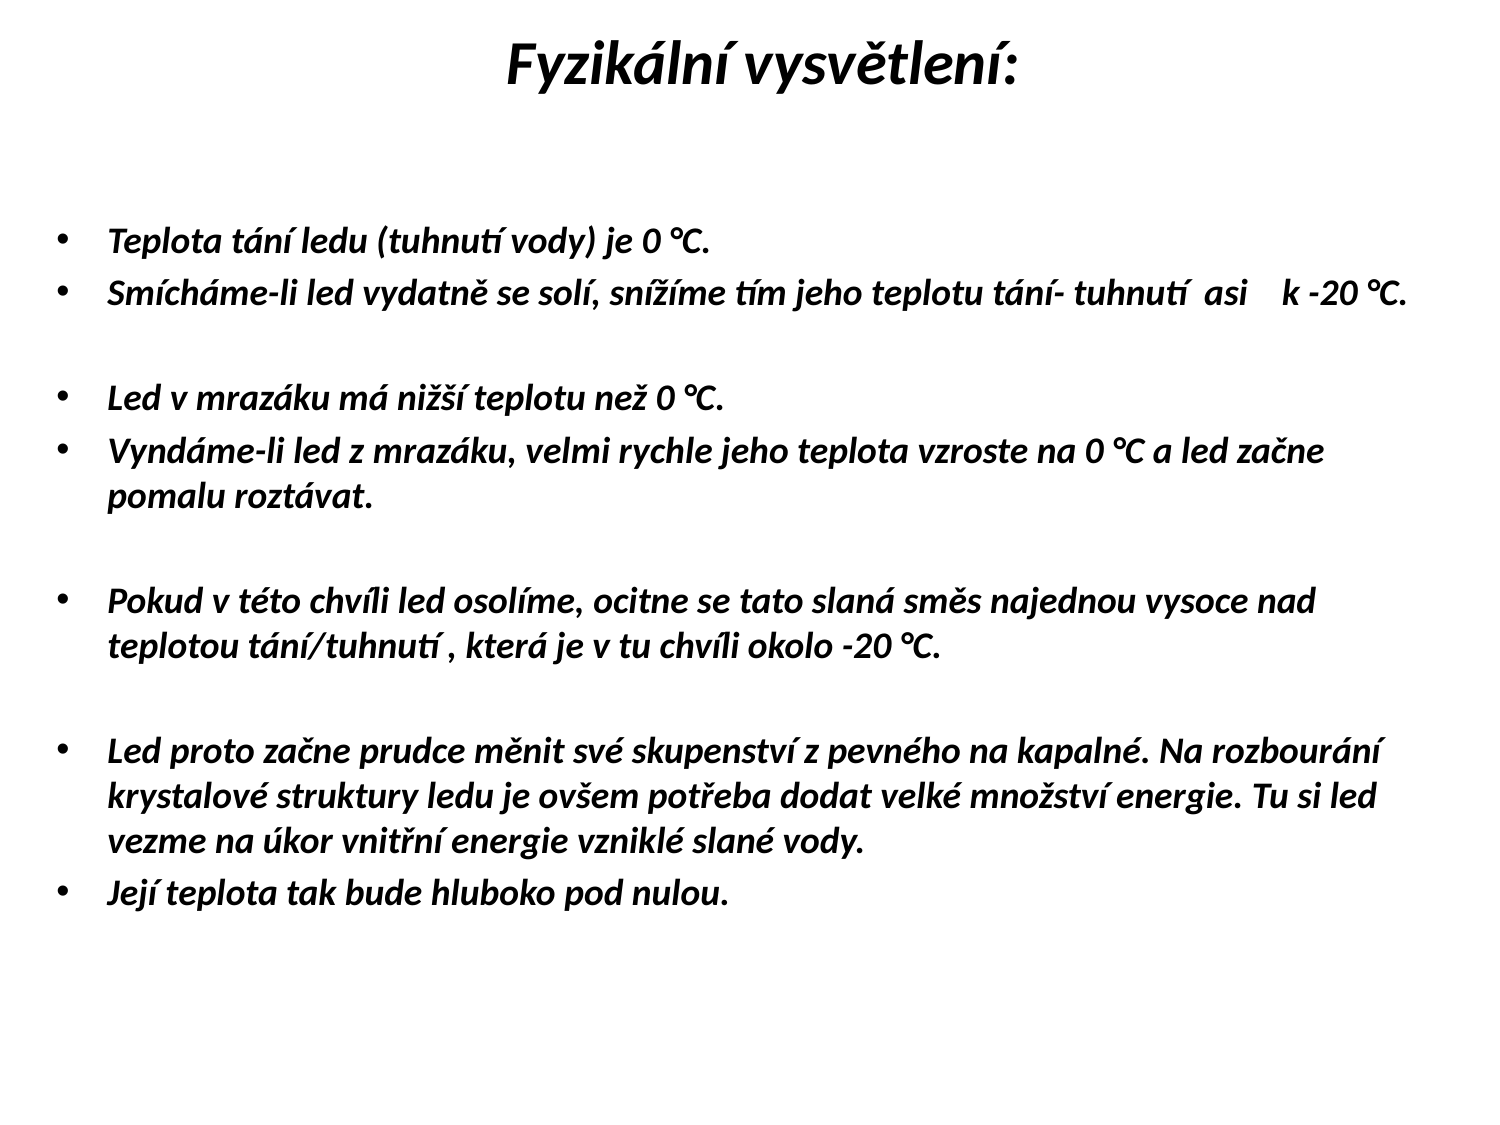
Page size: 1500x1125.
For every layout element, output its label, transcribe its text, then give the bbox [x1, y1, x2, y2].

list Teplota tání ledu (tuhnutí vody) je 0 °C. Smícháme-li led vydatně se solí, snížíme tím jeho teplotu tání- tuhnutí asi k -20 °C. Led v mrazáku má nižší teplotu než 0 °C. Vyndáme-li led z mrazáku, velmi rychle jeho teplota vzroste na 0 °C a led začne pomalu roztávat. Pokud v této chvíli led osolíme, ocitne se tato slaná směs najednou vysoce nad teplotou tání/tuhnutí , která je v tu chvíli okolo -20 °C. Led proto začne prudce měnit své skupenství z pevného na kapalné. Na rozbourání krystalové struktury ledu je ovšem potřeba dodat velké množství energie. Tu si led vezme na úkor vnitřní energie vzniklé slané vody. Její teplota tak bude hluboko pod nulou. [41, 208, 1436, 1012]
title Fyzikální vysvětlení: [88, 3, 1439, 191]
